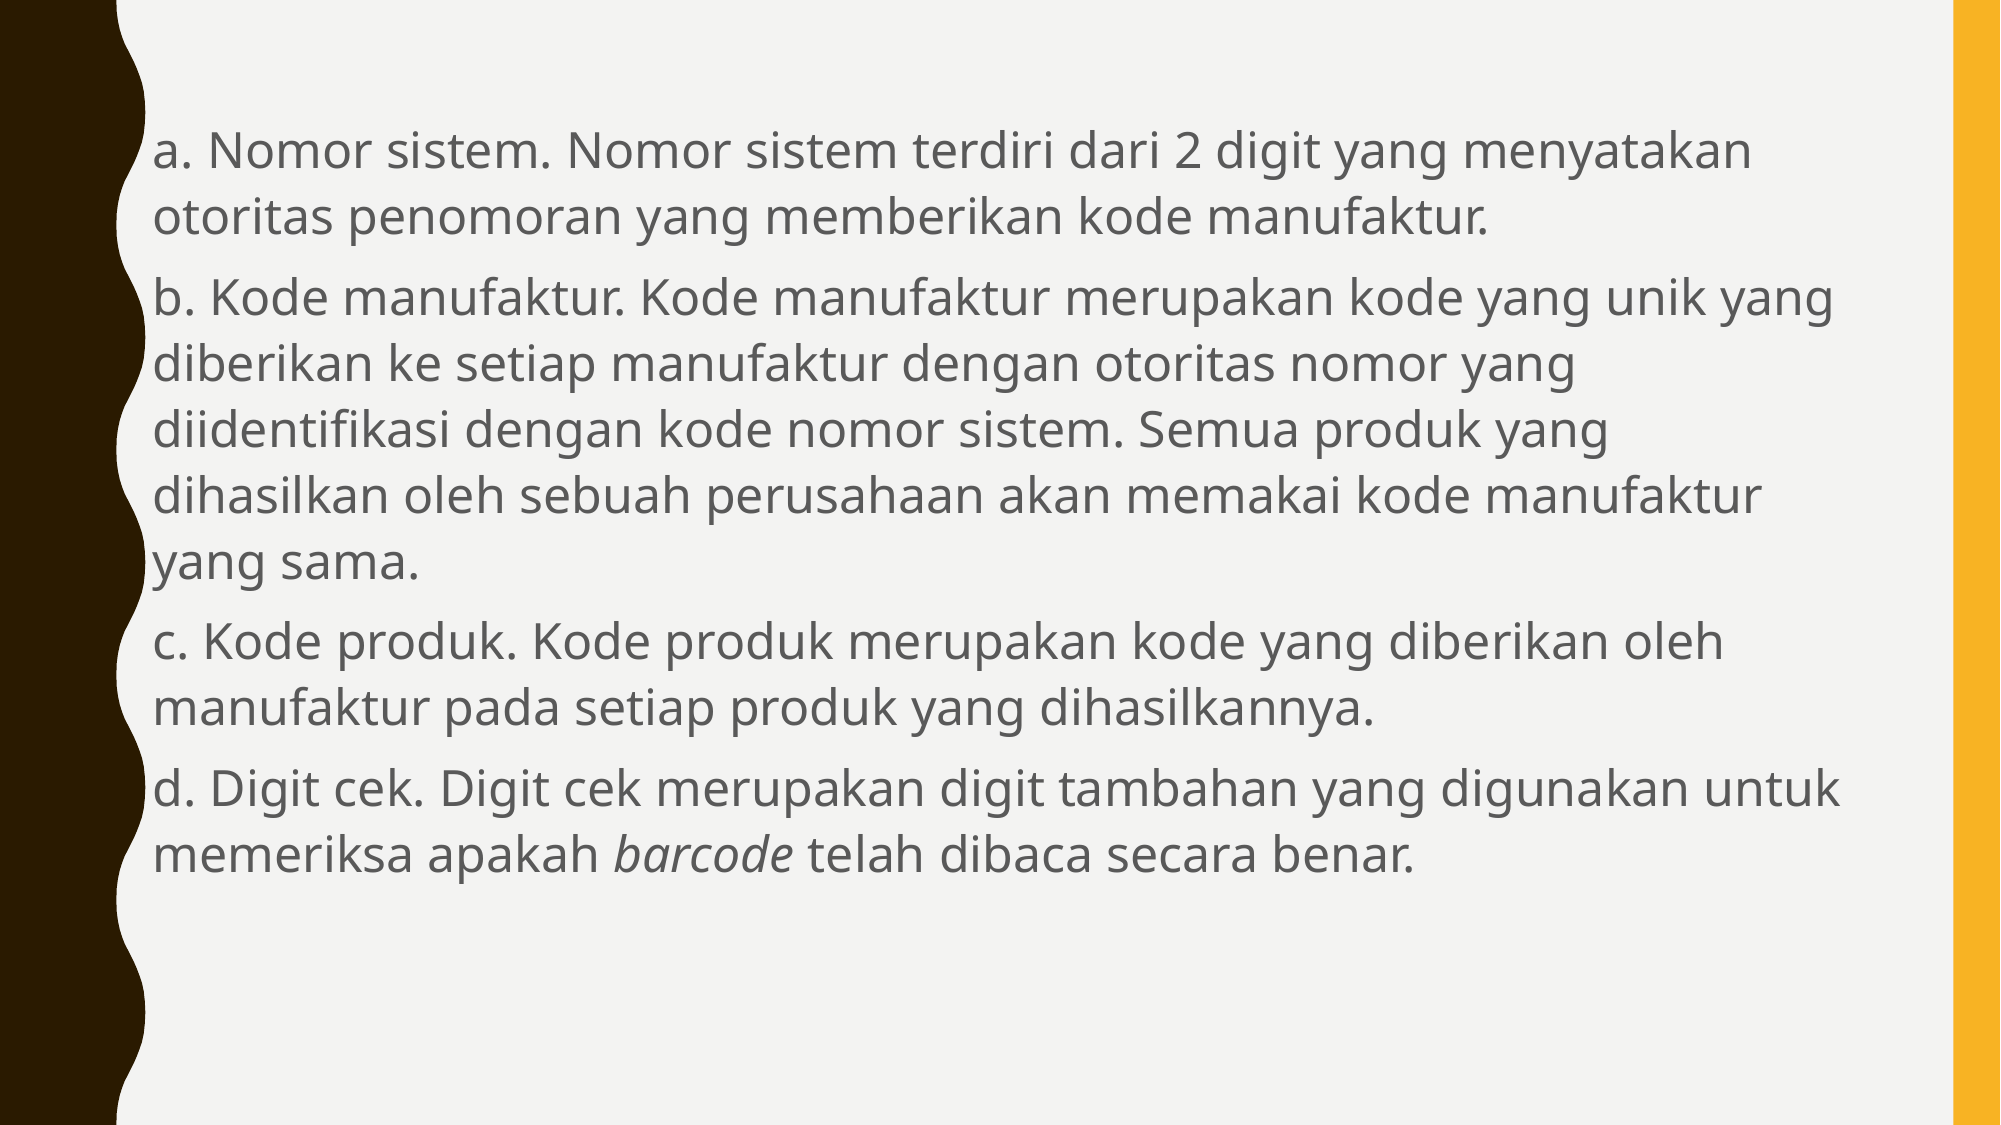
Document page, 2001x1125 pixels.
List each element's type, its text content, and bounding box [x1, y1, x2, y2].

list a. Nomor sistem. Nomor sistem terdiri dari 2 digit yang menyatakan otoritas penomoran yang memberikan kode manufaktur. b. Kode manufaktur. Kode manufaktur merupakan kode yang unik yang diberikan ke setiap manufaktur dengan otoritas nomor yang diidentifikasi dengan kode nomor sistem. Semua produk yang dihasilkan oleh sebuah perusahaan akan memakai kode manufaktur yang sama. c. Kode produk. Kode produk merupakan kode yang diberikan oleh manufaktur pada setiap produk yang dihasilkannya. d. Digit cek. Digit cek merupakan digit tambahan yang digunakan untuk memeriksa apakah barcode telah dibaca secara benar. [137, 105, 1863, 1014]
